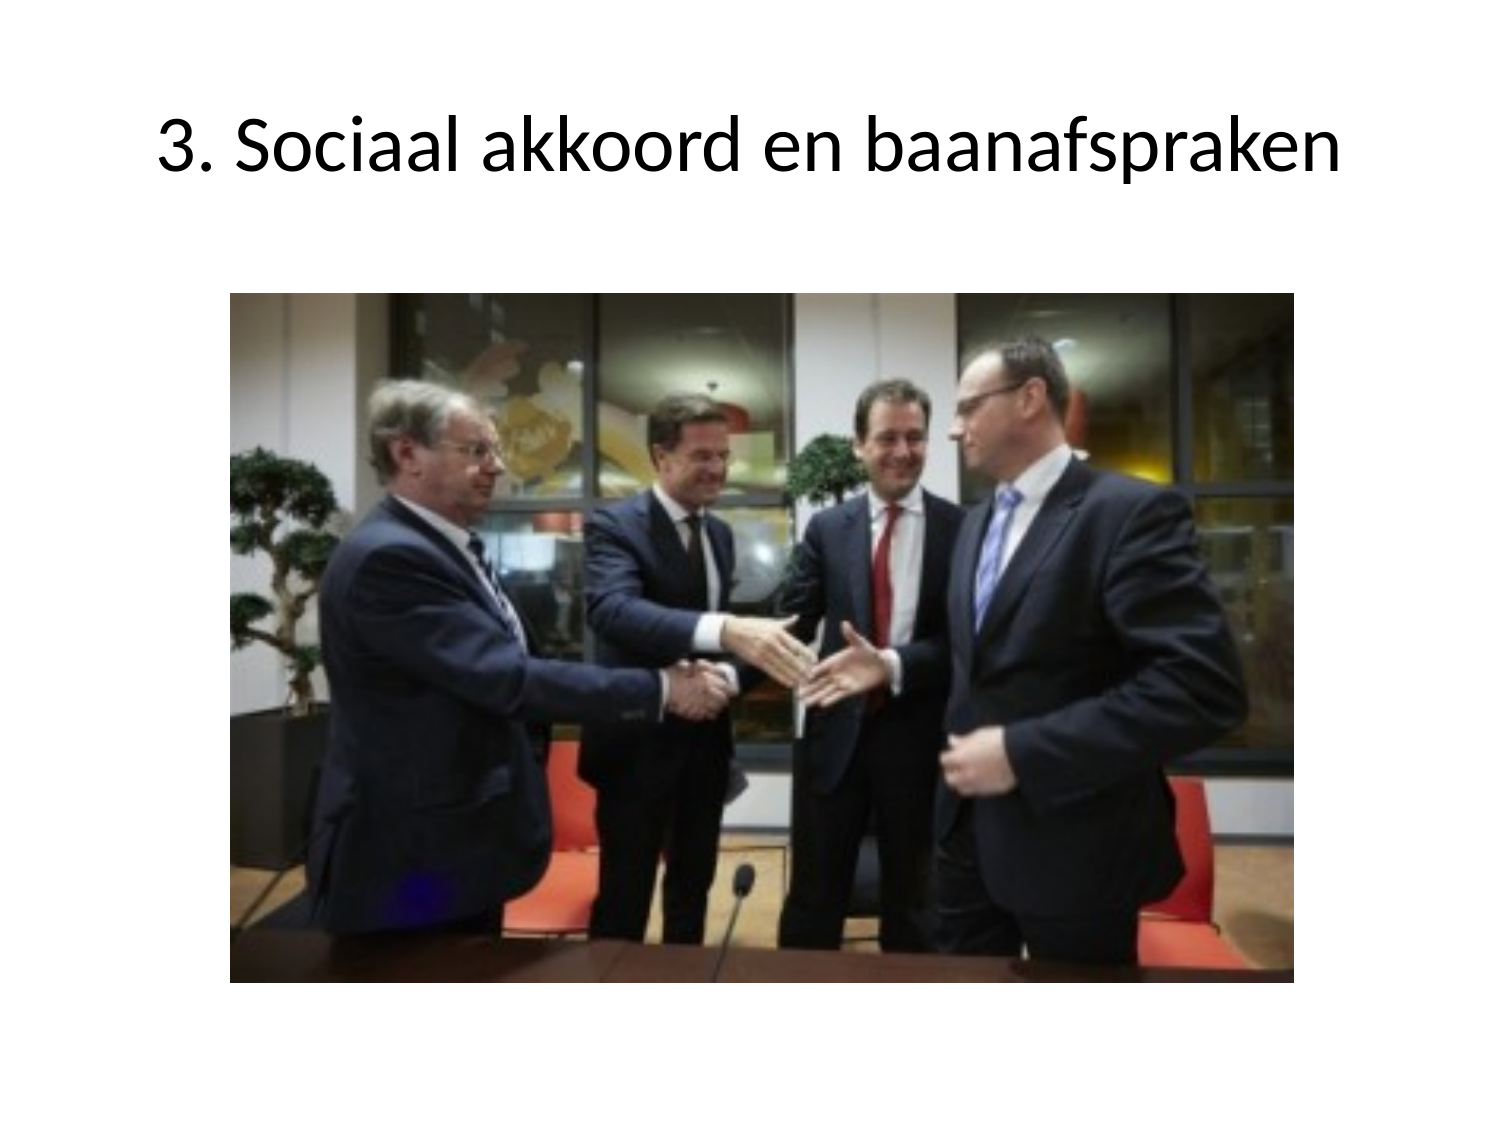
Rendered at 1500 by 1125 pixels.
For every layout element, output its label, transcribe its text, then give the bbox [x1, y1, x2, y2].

picture [229, 292, 1294, 984]
title 3. Sociaal akkoord en baanafspraken [75, 45, 1425, 233]
